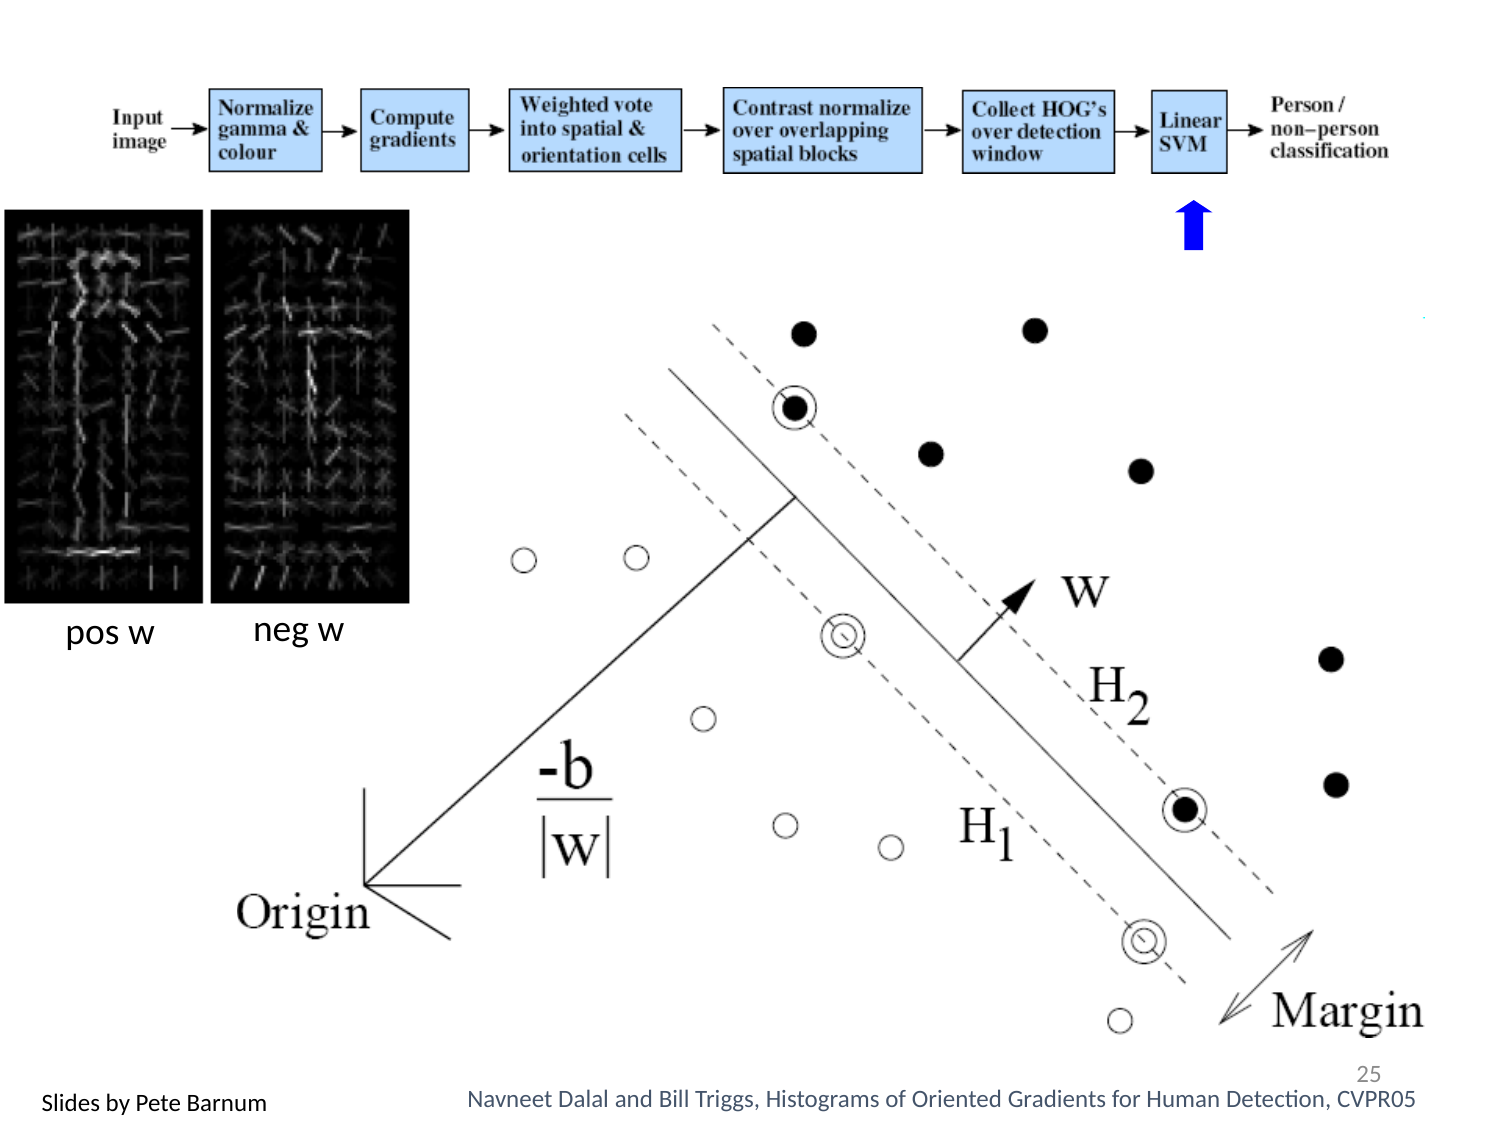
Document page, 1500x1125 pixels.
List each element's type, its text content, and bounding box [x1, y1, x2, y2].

picture [112, 87, 1389, 174]
text_box [1175, 200, 1213, 251]
text_box pos w [50, 610, 170, 660]
picture [0, 199, 1425, 1038]
text_box Slides by Pete Barnum [26, 1078, 283, 1124]
text_box Navneet Dalal and Bill Triggs, Histograms of Oriented Gradients for Human Detection, CVPR05 [452, 1074, 1434, 1120]
slide_number 25 [1059, 1042, 1397, 1103]
